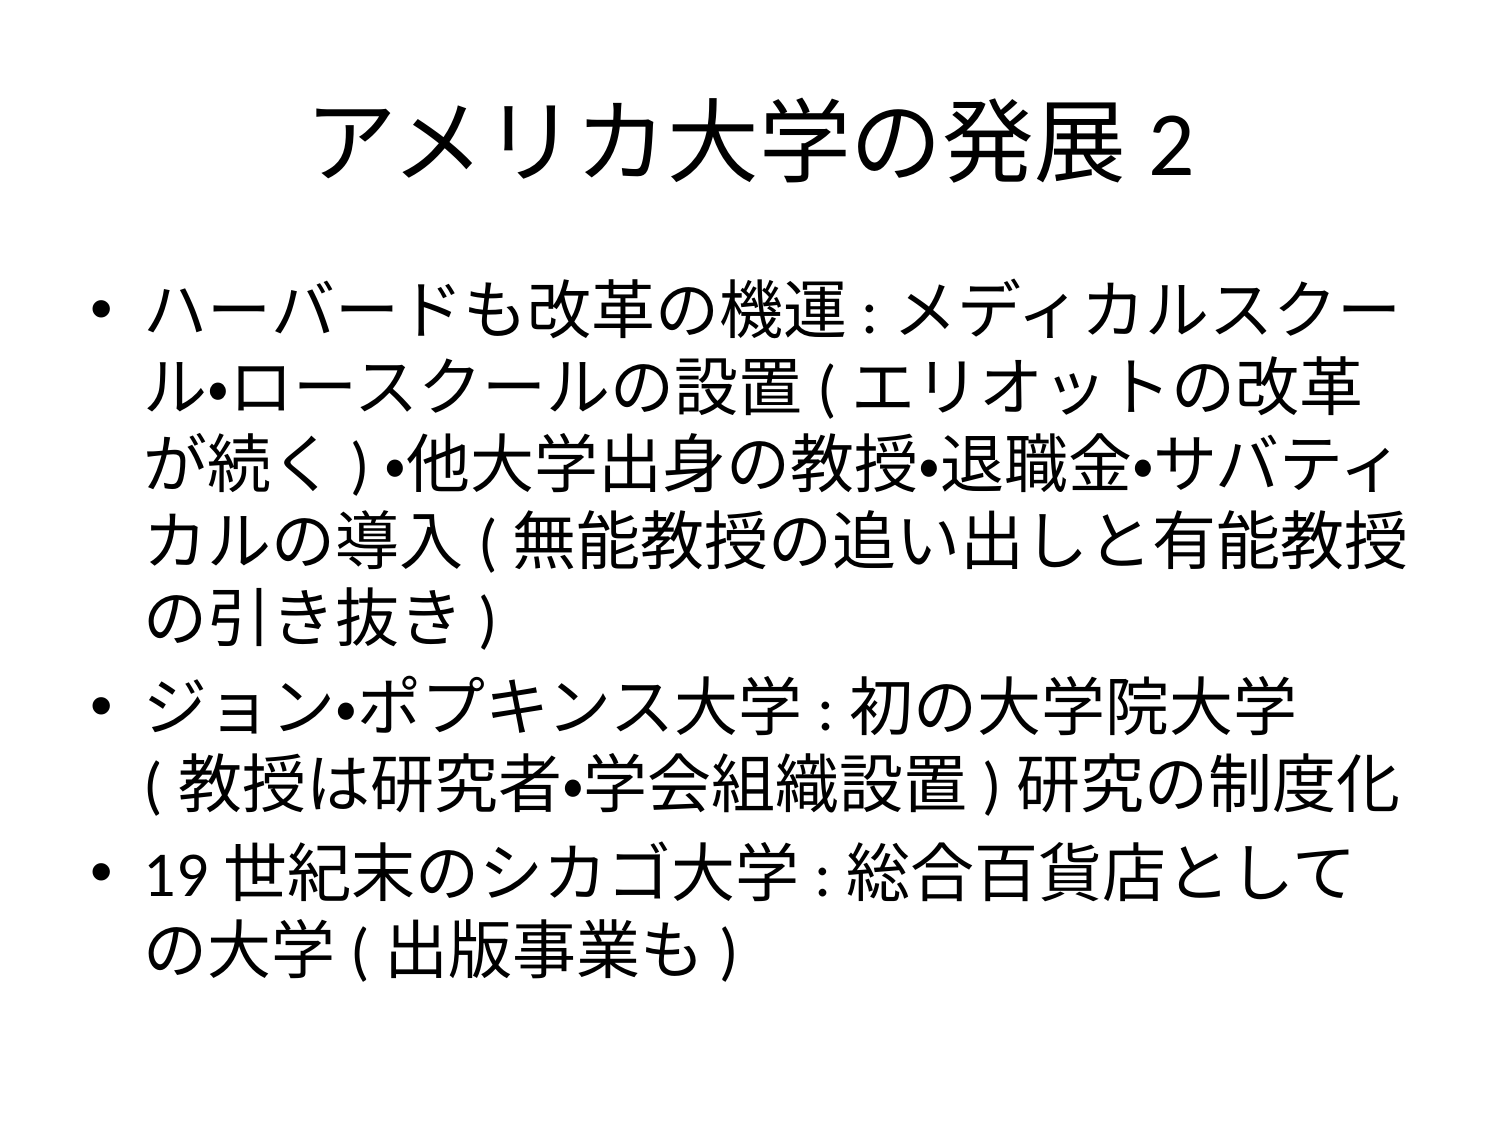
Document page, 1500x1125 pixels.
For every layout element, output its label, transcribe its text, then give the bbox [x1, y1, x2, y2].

title アメリカ大学の発展2 [75, 45, 1425, 233]
list ハーバードも改革の機運:メディカルスクール・ロースクールの設置(エリオットの改革が続く)・他大学出身の教授・退職金・サバティカルの導入(無能教授の追い出しと有能教授の引き抜き) ジョン・ポプキンス大学:初の大学院大学(教授は研究者・学会組織設置)研究の制度化 19世紀末のシカゴ大学:総合百貨店としての大学(出版事業も) [75, 262, 1425, 1005]
